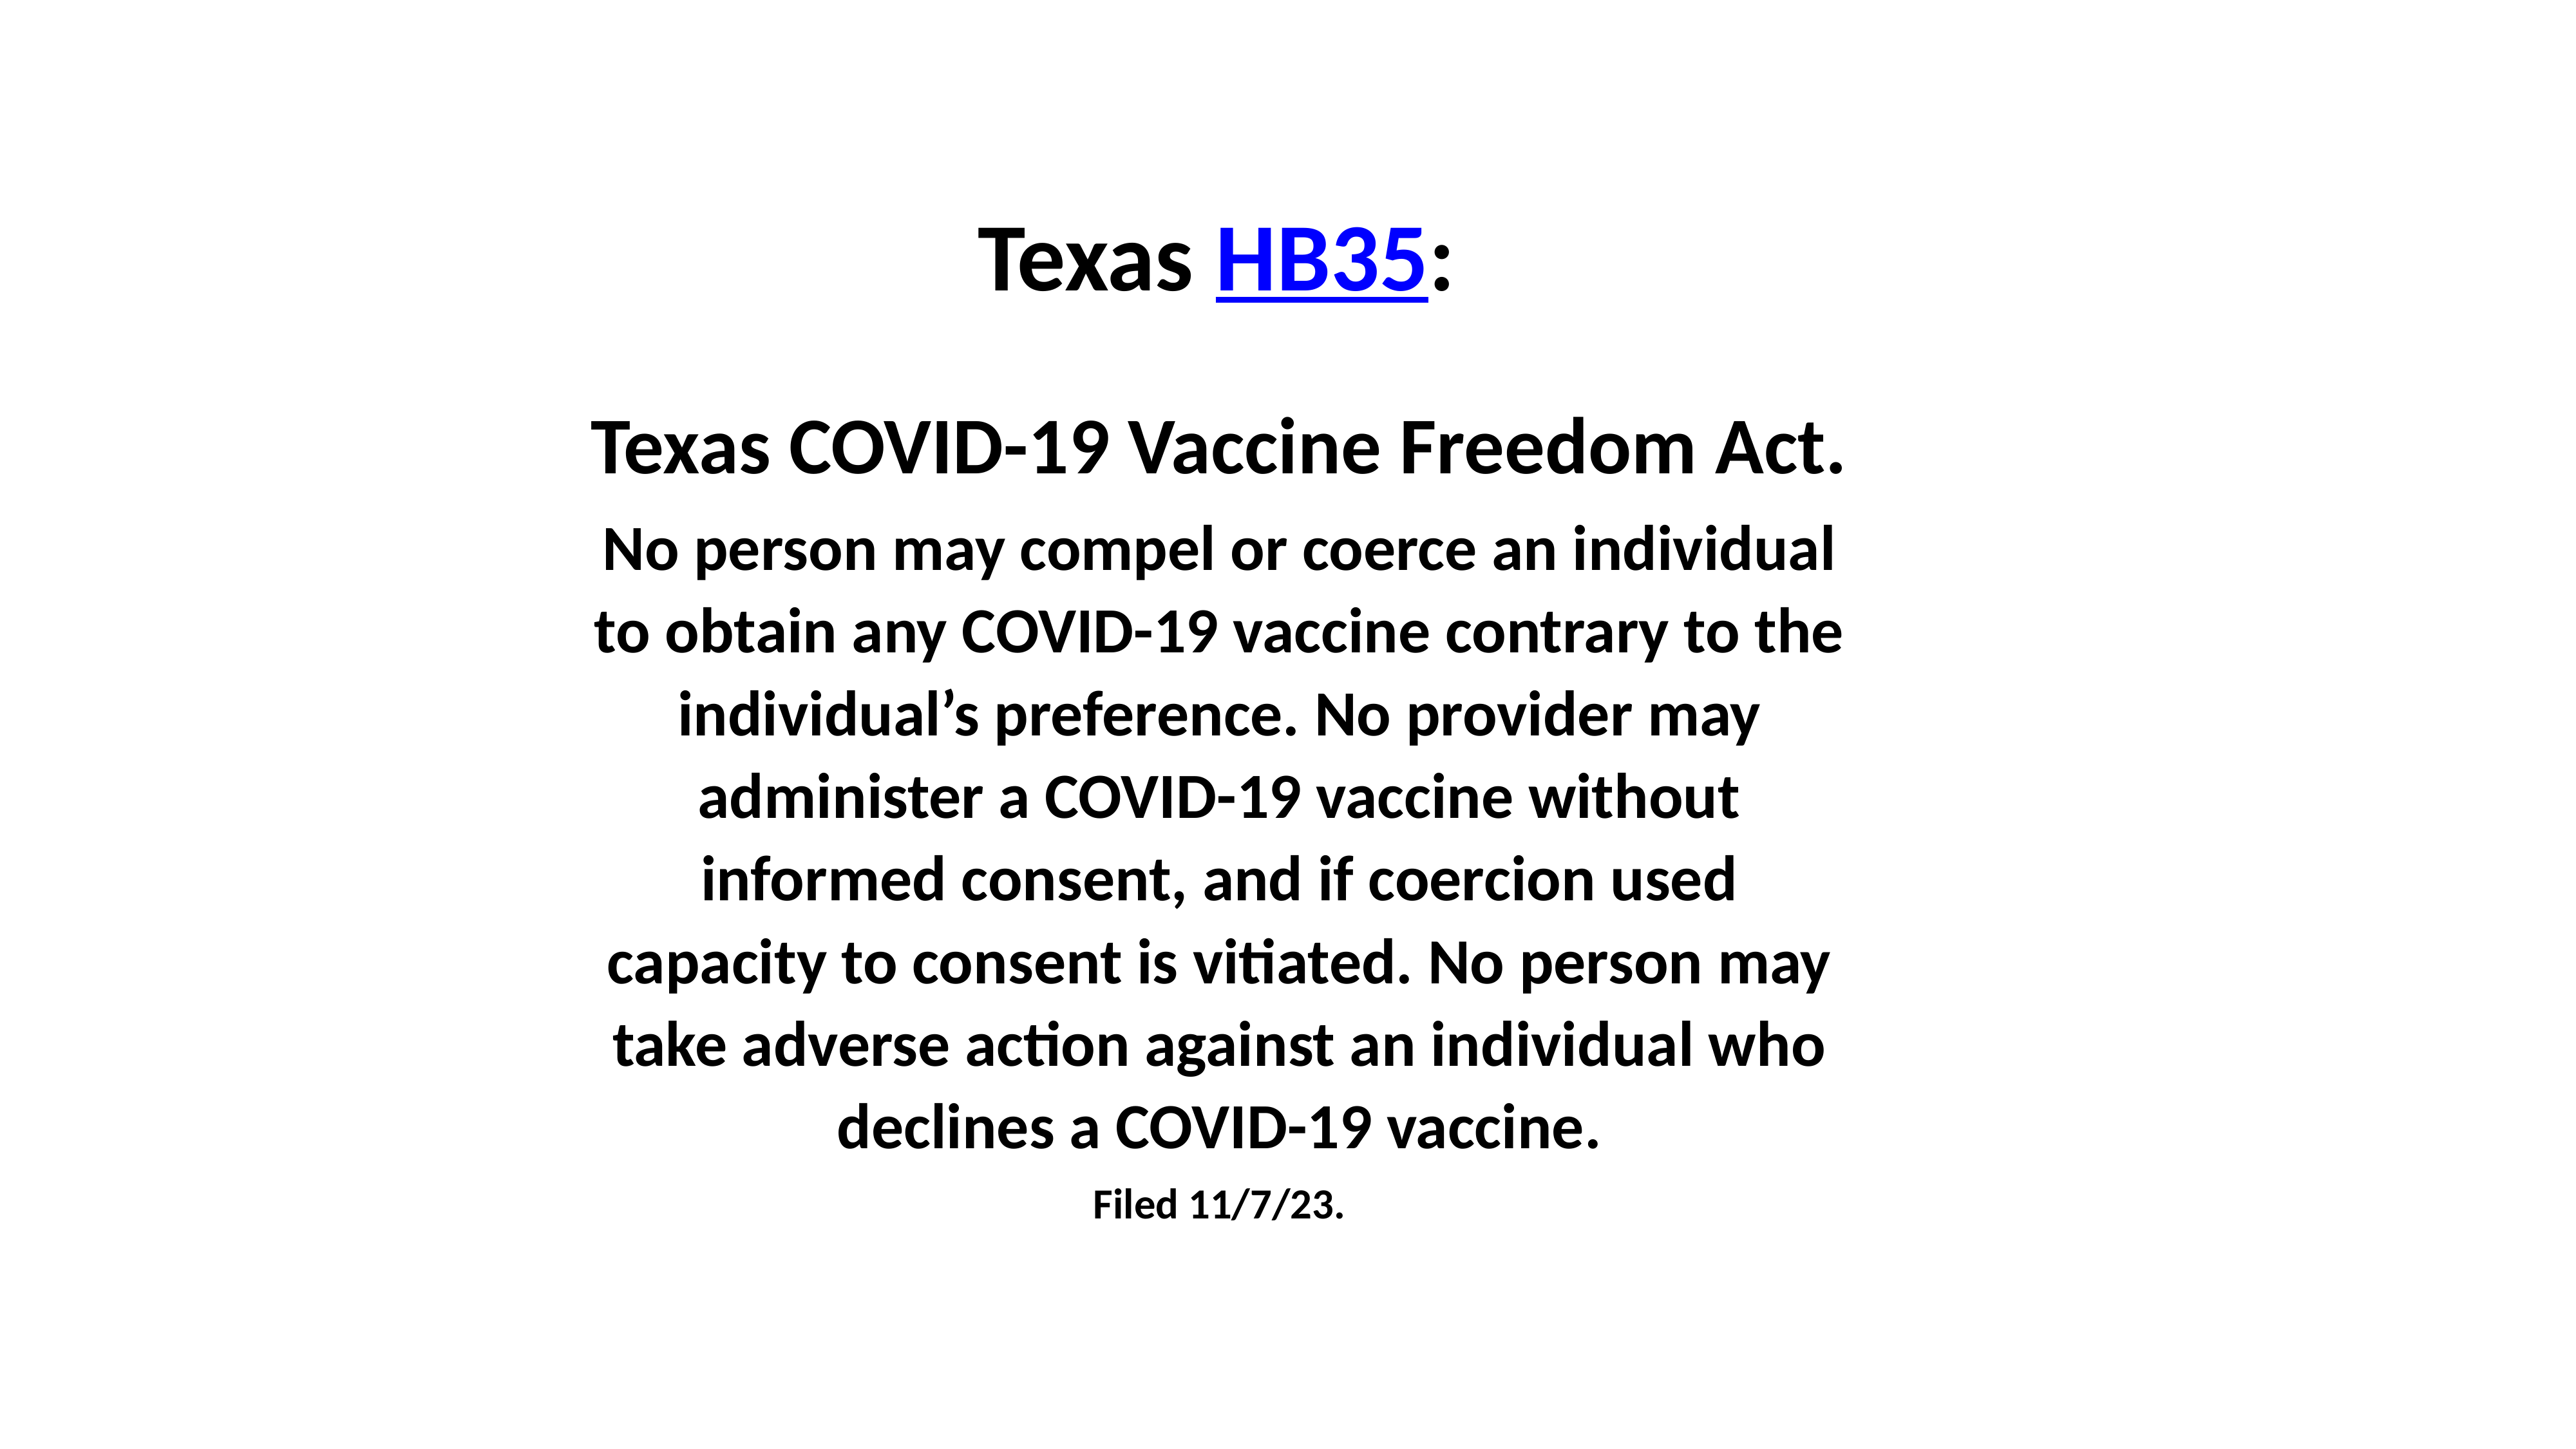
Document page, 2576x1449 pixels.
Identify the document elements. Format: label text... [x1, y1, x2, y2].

text_box Texas HB35: Texas COVID-19 Vaccine Freedom Act. No person may compel or coerce an individual to obtain any COVID-19 vaccine contrary to the individual’s preference. No provider may administer a COVID-19 vaccine without informed consent, and if coercion used capacity to consent is vitiated. No person may take adverse action against an individual who declines a COVID-19 vaccine. Filed 11/7/23. [576, 181, 1864, 1233]
